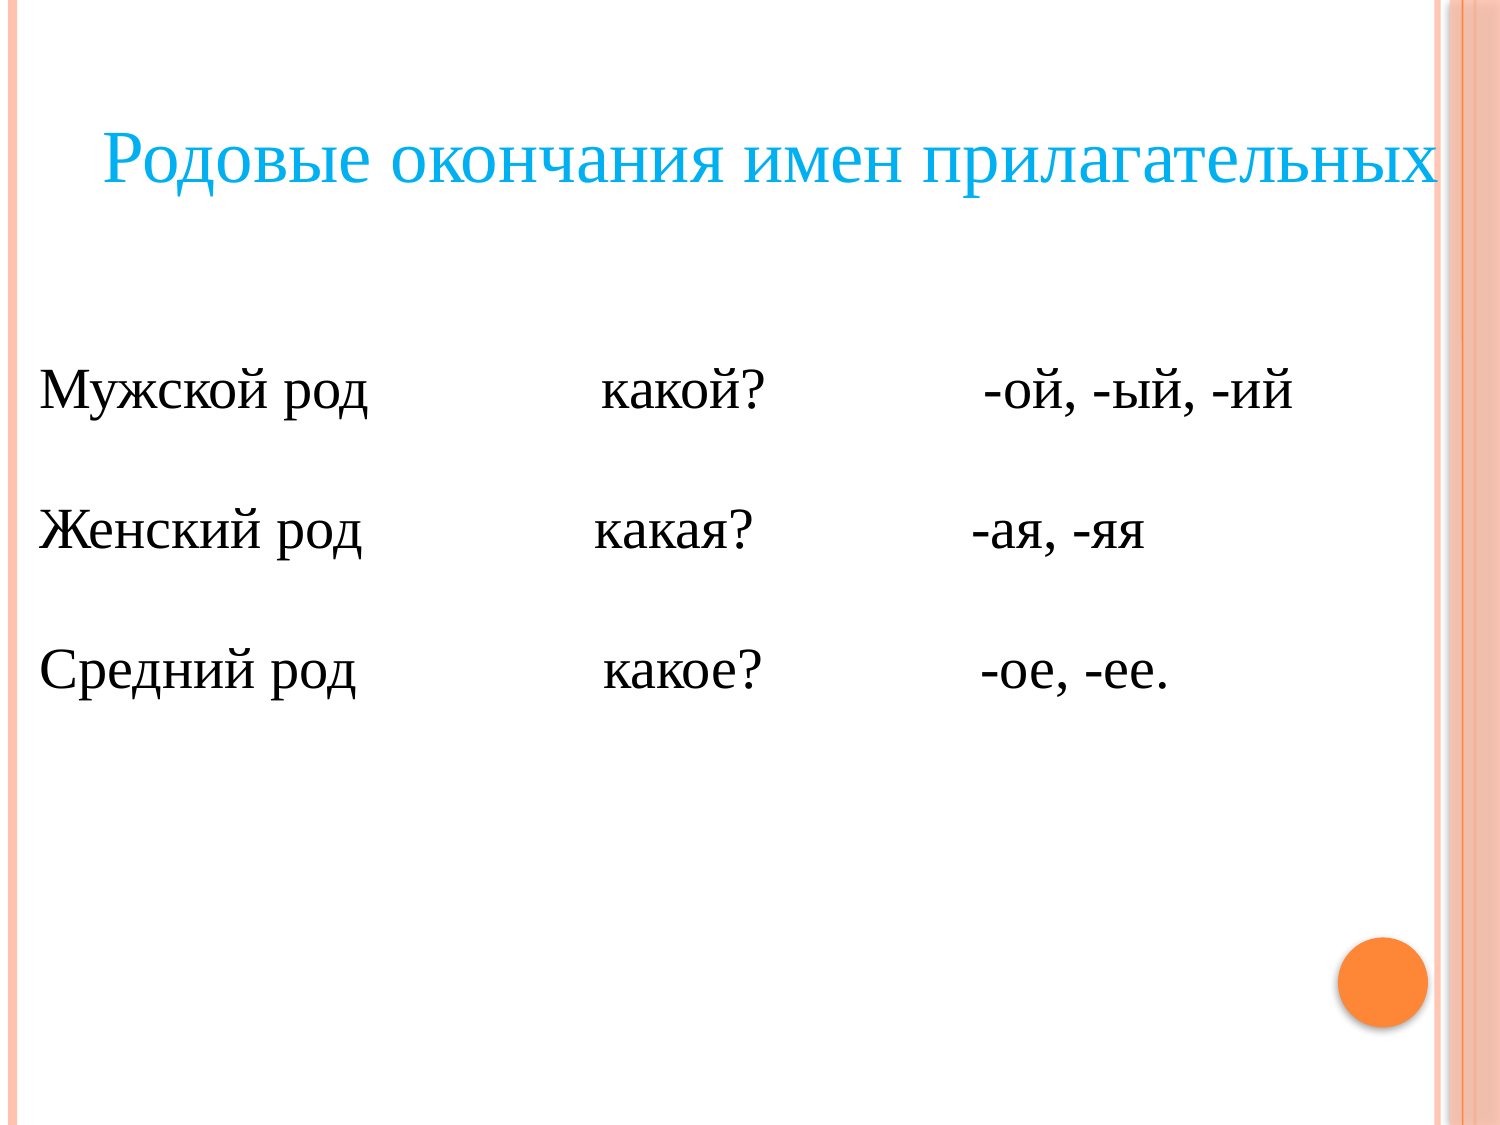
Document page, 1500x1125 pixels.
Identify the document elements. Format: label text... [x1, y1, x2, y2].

text_box Мужской род какой? -ой, -ый, -ий Женский род какая? -ая, -яя Средний род какое? -ое, -ее. [24, 62, 1450, 708]
text_box Родовые окончания имен прилагательных [87, 99, 1500, 205]
